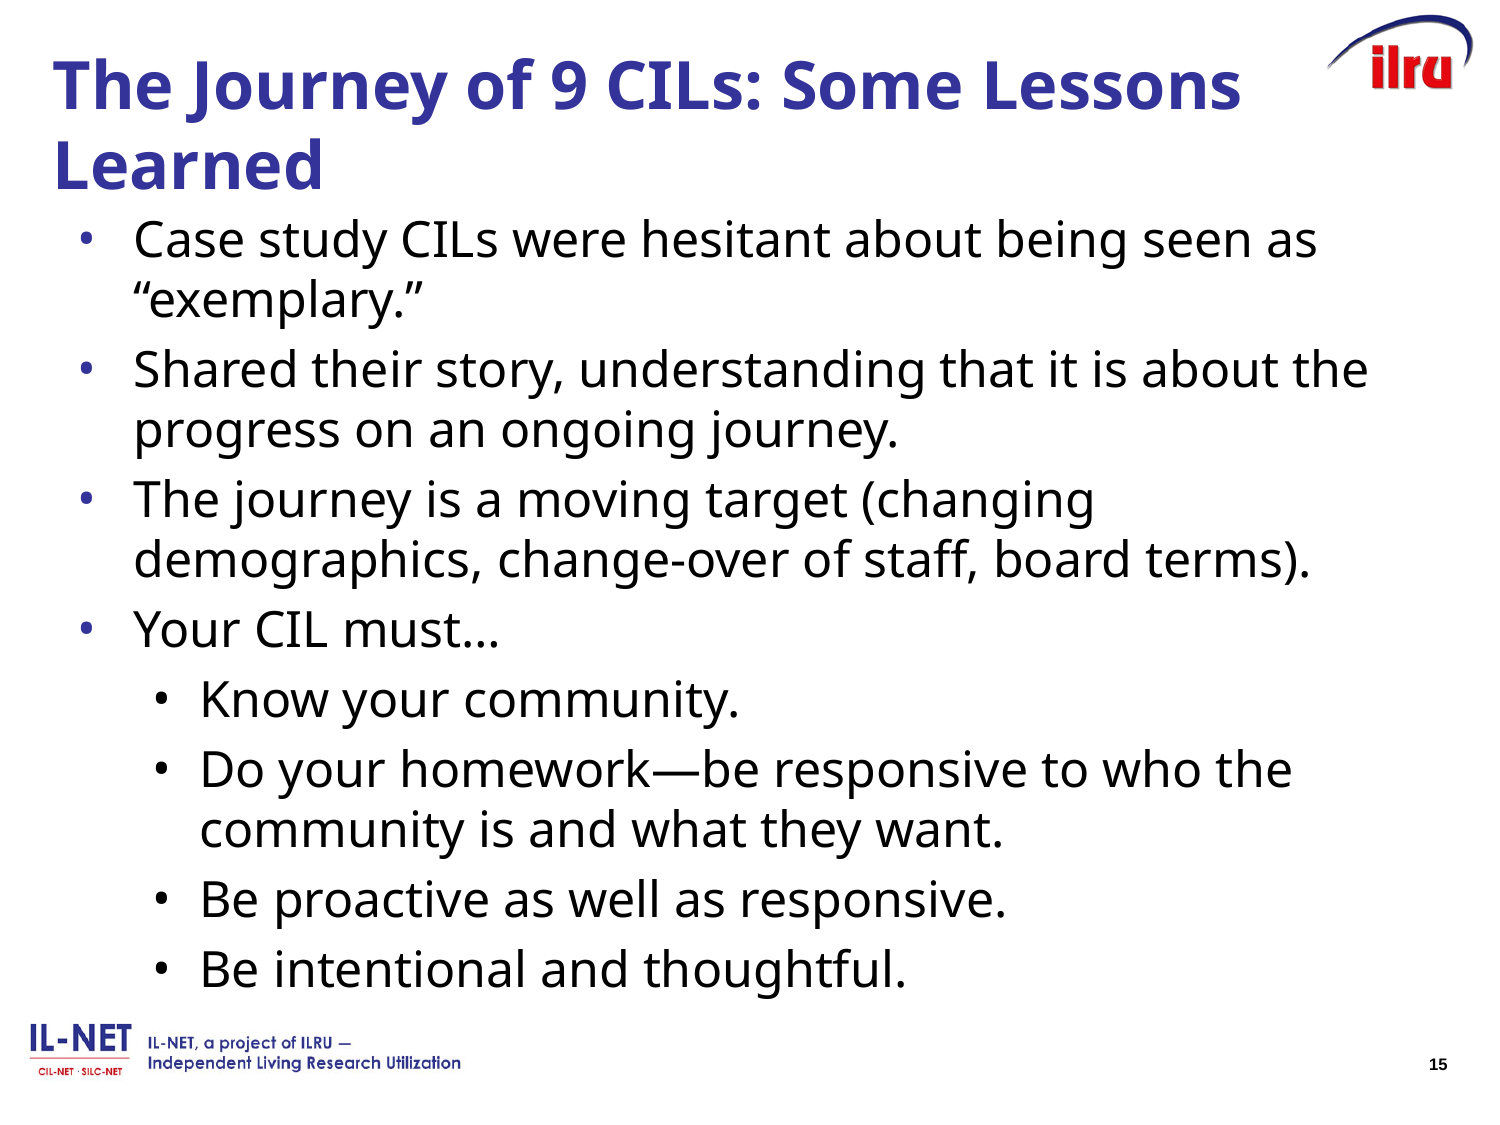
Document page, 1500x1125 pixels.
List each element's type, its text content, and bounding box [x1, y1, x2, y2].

picture [1325, 12, 1488, 90]
picture [12, 1005, 478, 1092]
list Case study CILs were hesitant about being seen as “exemplary.” Shared their story, understanding that it is about the progress on an ongoing journey. The journey is a moving target (changing demographics, change-over of staff, board terms). Your CIL must… Know your community. Do your homework—be responsive to who the community is and what they want. Be proactive as well as responsive. Be intentional and thoughtful. [62, 200, 1475, 1025]
title The Journey of 9 CILs: Some Lessons Learned [37, 57, 1338, 188]
